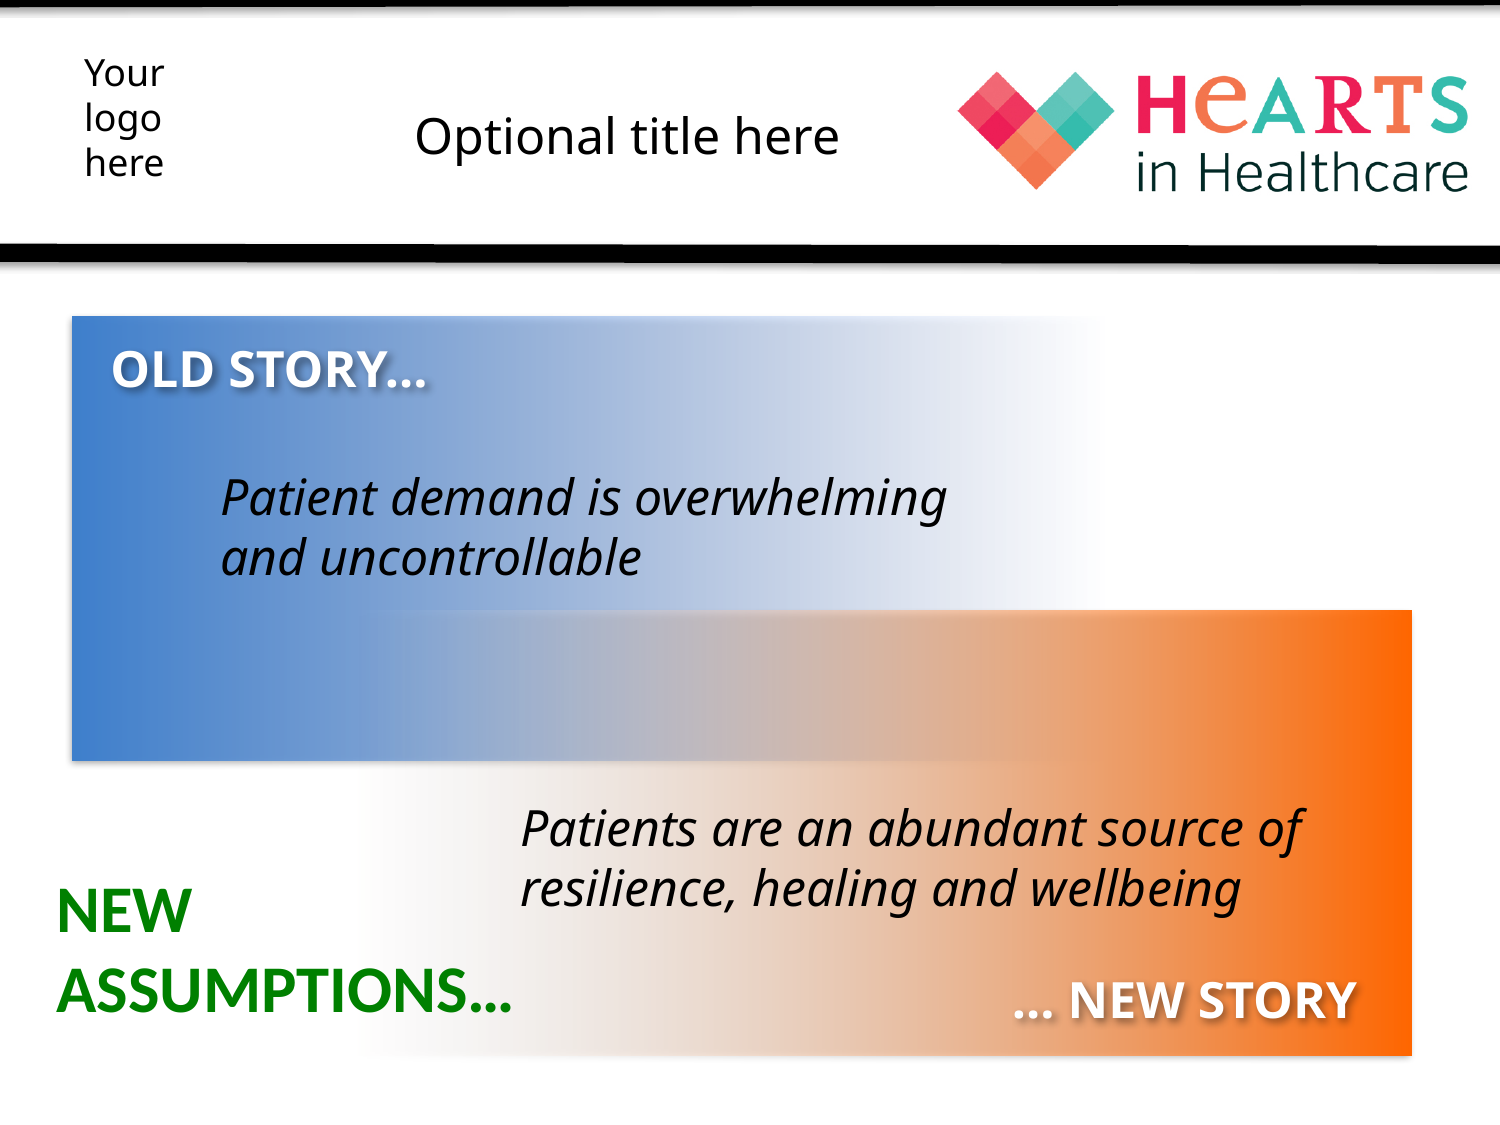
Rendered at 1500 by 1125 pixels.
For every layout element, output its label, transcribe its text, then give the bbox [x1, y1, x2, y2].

text_box Patient demand is overwhelming and uncontrollable [205, 458, 1006, 593]
picture [947, 52, 1481, 212]
text_box [355, 610, 1412, 1056]
text_box … NEW STORY [997, 961, 1439, 1036]
text_box [71, 316, 1128, 762]
text_box OLD STORY… [95, 330, 519, 406]
text_box Patients are an abundant source of resilience, healing and wellbeing [505, 788, 1334, 924]
text_box NEW ASSUMPTIONS… [41, 858, 563, 1033]
